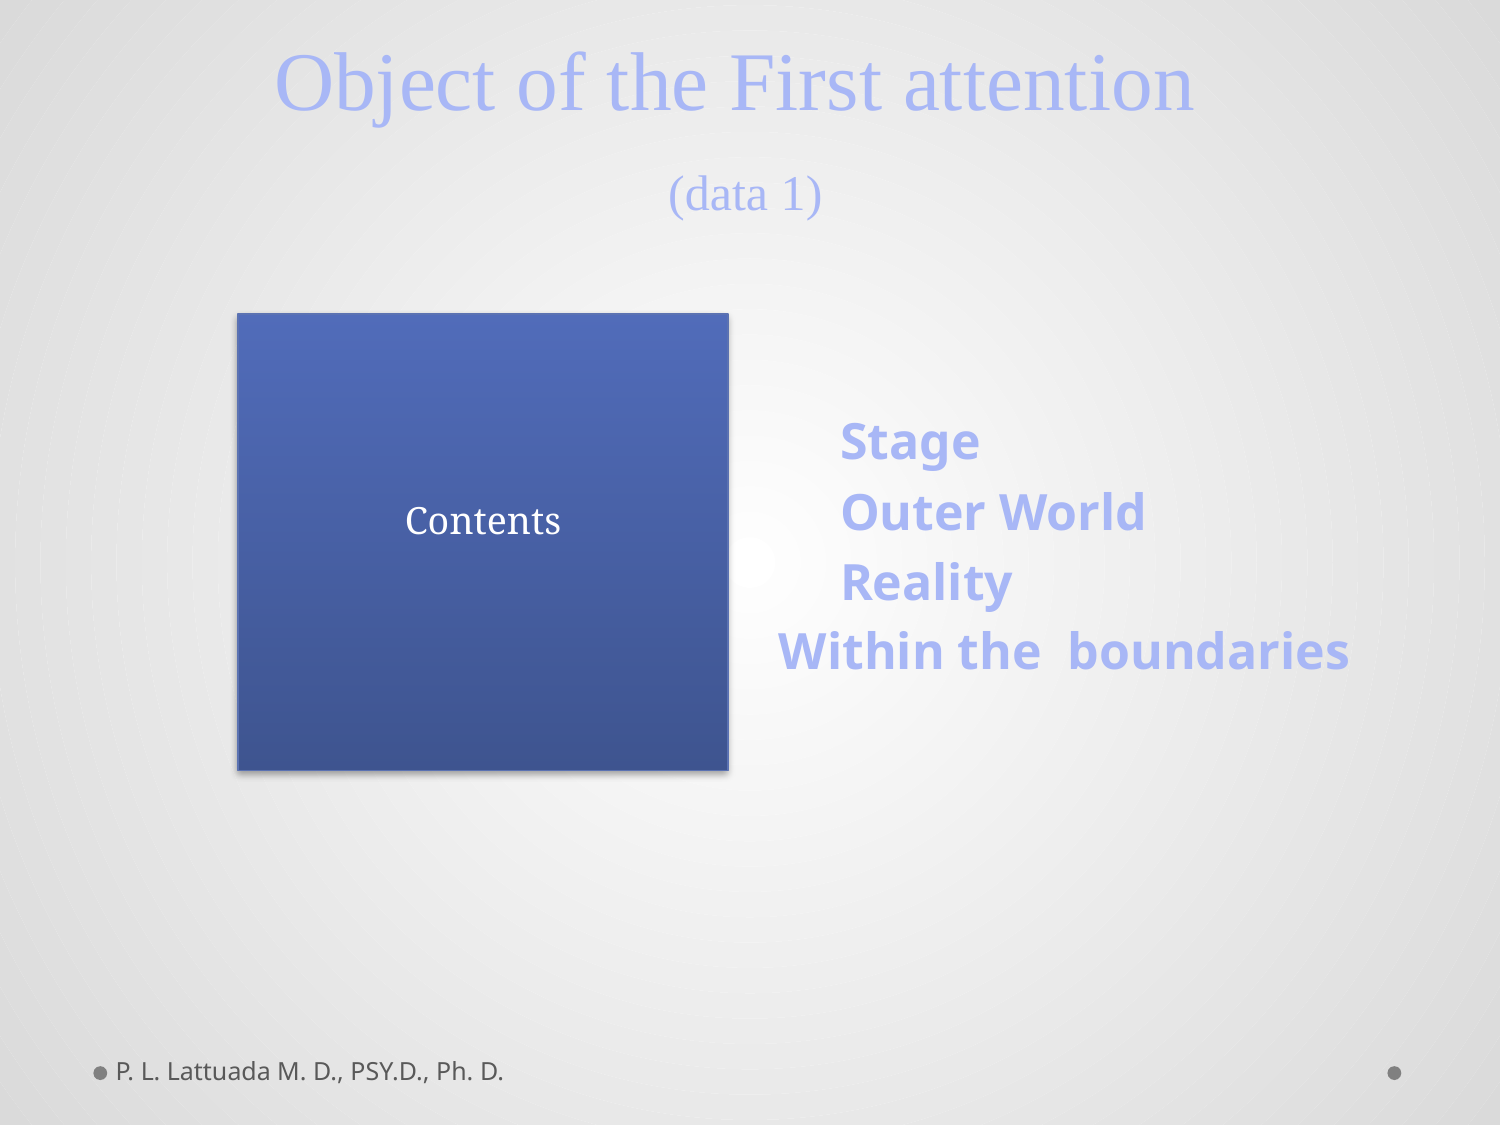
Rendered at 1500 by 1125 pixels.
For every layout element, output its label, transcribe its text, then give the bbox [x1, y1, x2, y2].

title Object of the First attention (data 1) [75, 77, 1396, 262]
text_box Contents [237, 313, 729, 771]
footer P. L. Lattuada M. D., PSY.D., Ph. D. [108, 1042, 576, 1103]
list Stage Outer World Reality Within the boundaries [75, 262, 1425, 1005]
